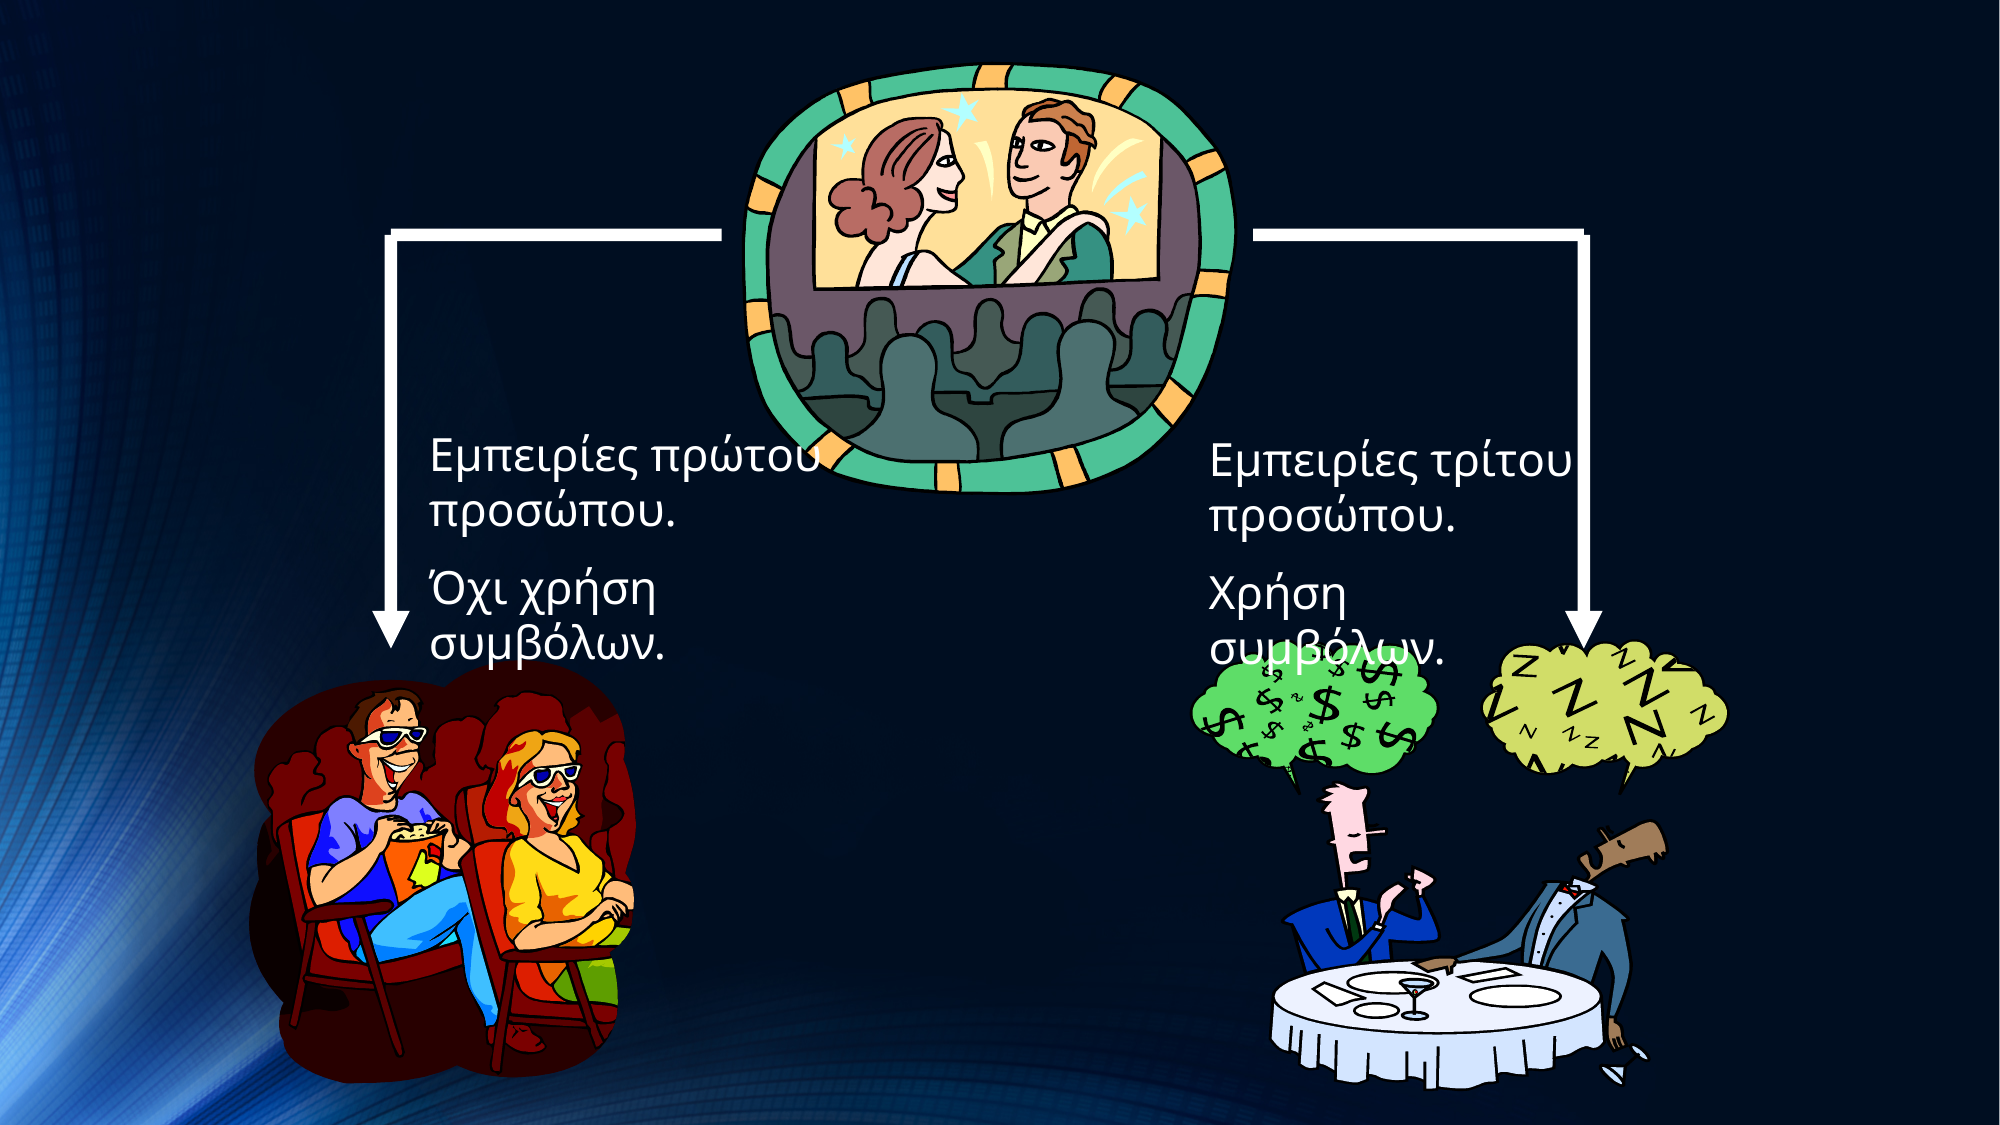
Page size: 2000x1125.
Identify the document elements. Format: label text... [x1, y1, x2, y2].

text_box Εμπειρίες τρίτου προσώπου. Χρήση συμβόλων. [1194, 423, 1596, 638]
text_box [384, 235, 398, 649]
picture [0, 0, 2000, 1125]
text_box Εμπειρίες πρώτου προσώπου. Όχι χρήση συμβόλων. [414, 418, 905, 676]
